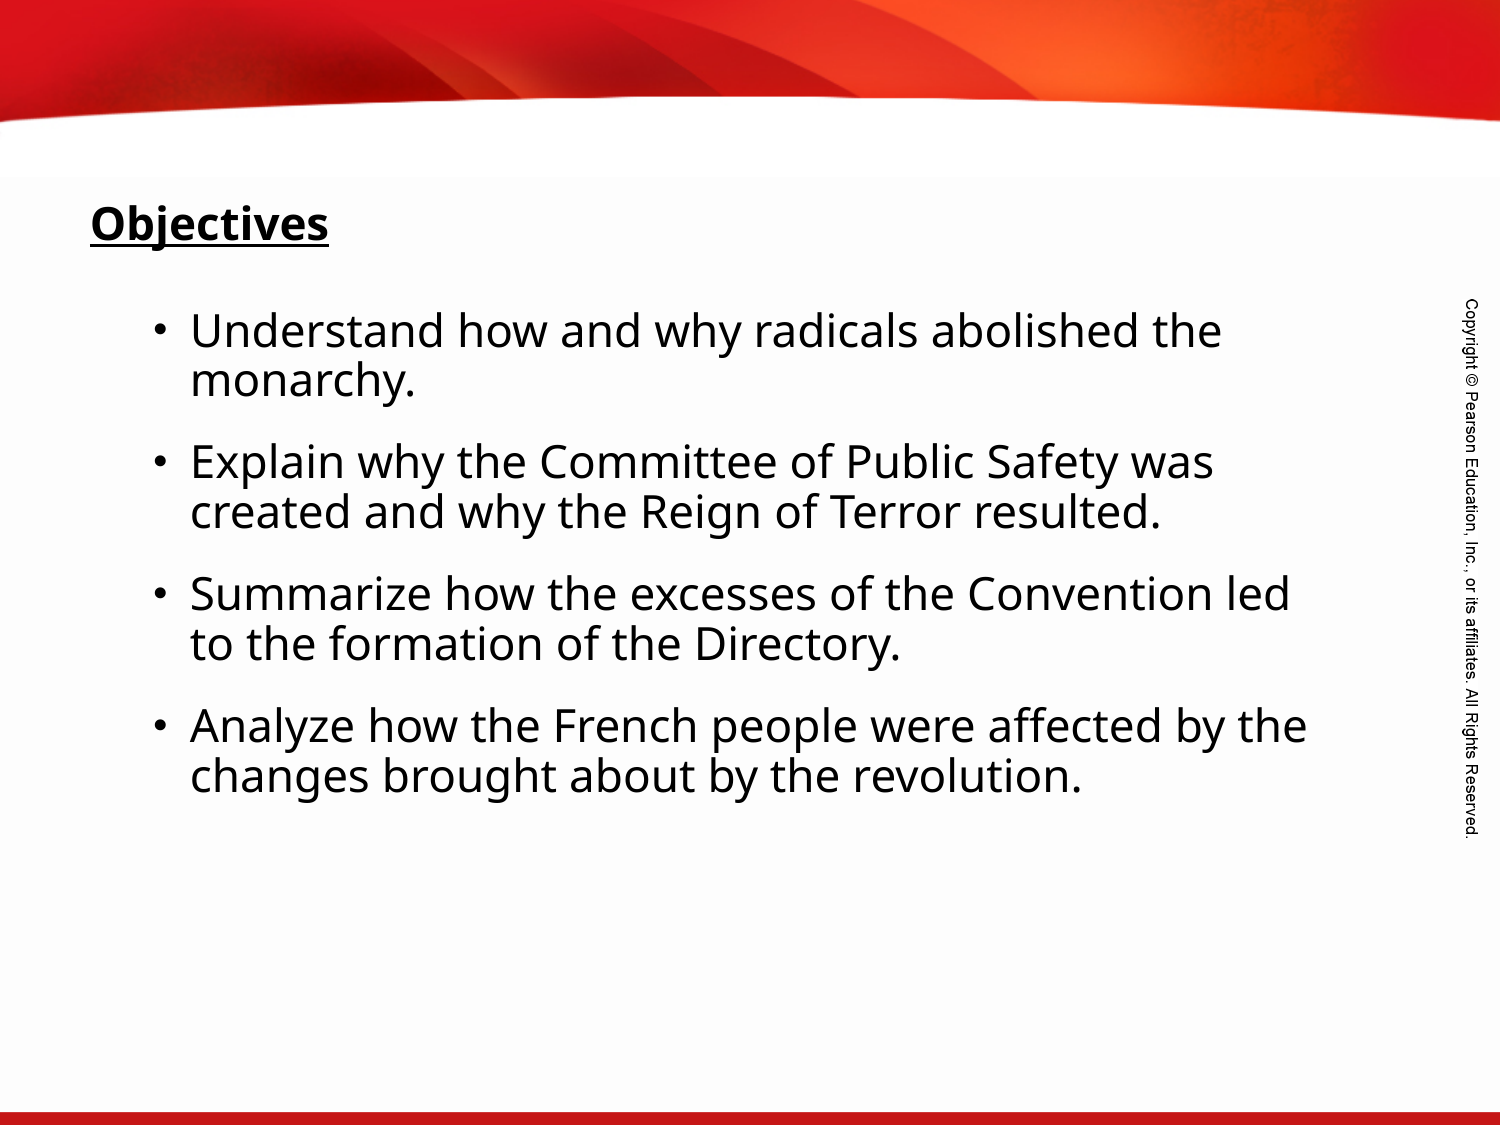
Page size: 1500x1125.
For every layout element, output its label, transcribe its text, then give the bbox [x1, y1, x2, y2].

text_box Objectives [74, 187, 1425, 288]
picture [1462, 299, 1478, 838]
list Understand how and why radicals abolished the monarchy. Explain why the Committee of Public Safety was created and why the Reign of Terror resulted. Summarize how the excesses of the Convention led to the formation of the Directory. Analyze how the French people were affected by the changes brought about by the revolution. [137, 299, 1363, 1006]
picture [0, 0, 1500, 177]
